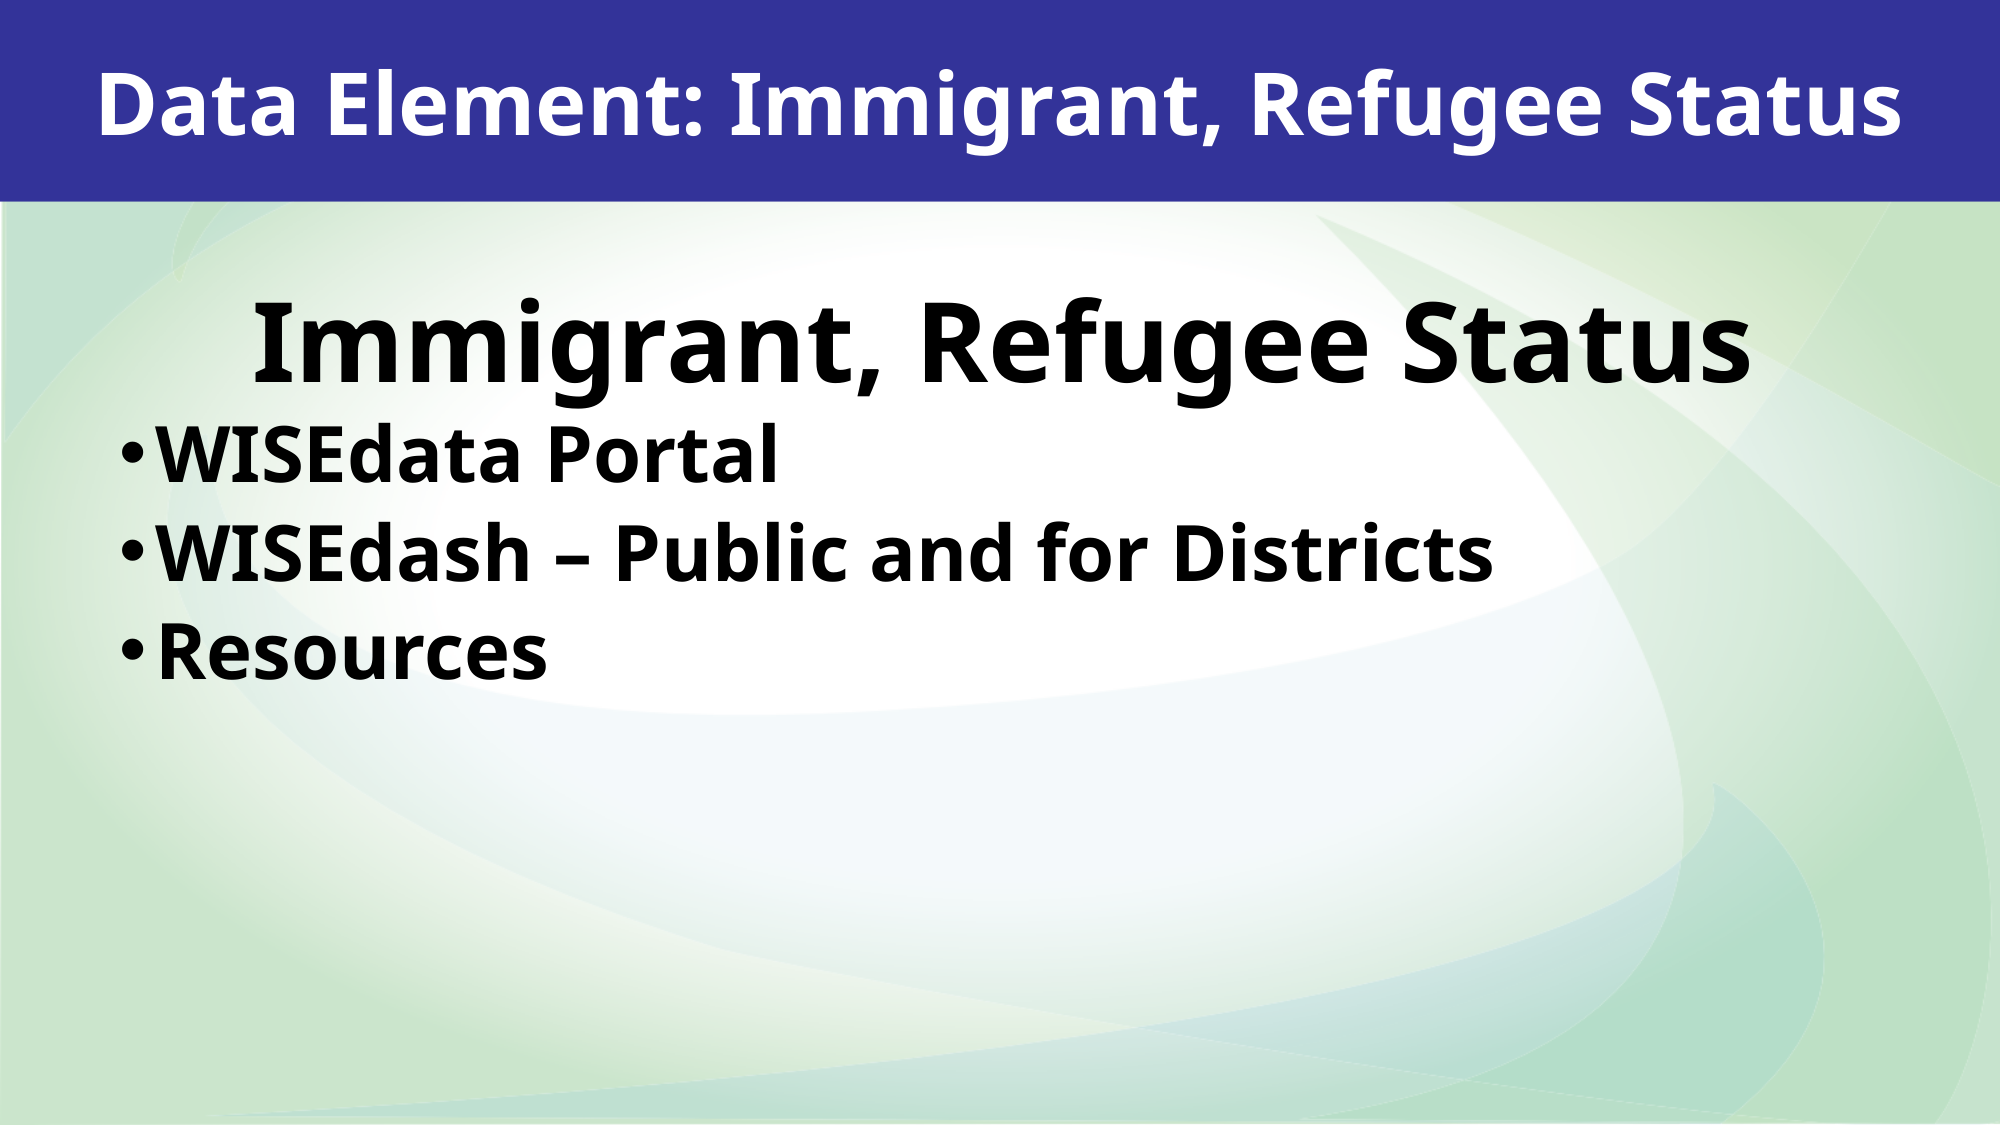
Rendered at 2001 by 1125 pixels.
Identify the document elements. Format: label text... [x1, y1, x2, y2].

text_box Immigrant, Refugee Status WISEdata Portal WISEdash – Public and for Districts Resources [104, 264, 1903, 919]
title Data Element: Immigrant, Refugee Status [0, 0, 2000, 202]
